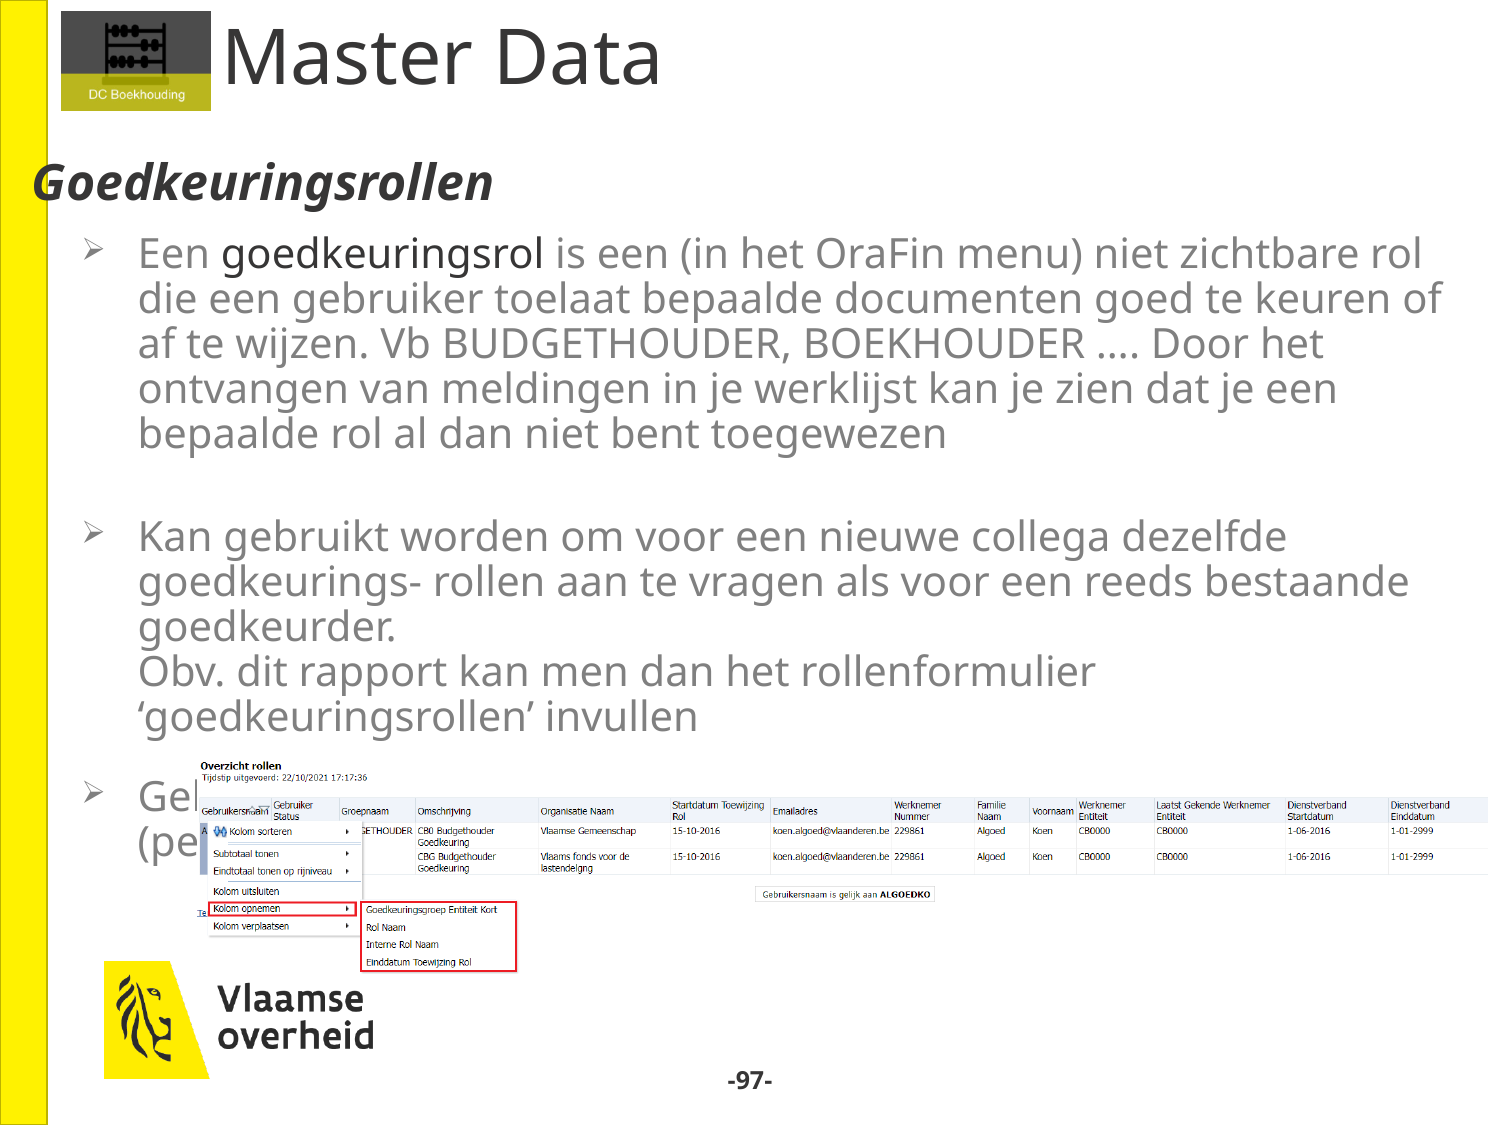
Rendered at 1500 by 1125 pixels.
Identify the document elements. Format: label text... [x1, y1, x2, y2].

picture [104, 1004, 373, 1079]
list Een goedkeuringsrol is een (in het OraFin menu) niet zichtbare rol die een gebruiker toelaat bepaalde documenten goed te keuren of af te wijzen. Vb BUDGETHOUDER, BOEKHOUDER …. Door het ontvangen van meldingen in je werklijst kan je zien dat je een bepaalde rol al dan niet bent toegewezen Kan gebruikt worden om voor een nieuwe collega dezelfde goedkeurings- rollen aan te vragen als voor een reeds bestaande goedkeurder. Obv. dit rapport kan men dan het rollenformulier ‘goedkeuringsrollen’ invullen Gebruik dit rapport om de goedkeuringsrollen van uw teamleden (periodiek) te valideren [43, 232, 1477, 1004]
text_box Goedkeuringsrollen [16, 143, 510, 218]
title Master Data [220, 20, 1500, 109]
picture [61, 11, 211, 111]
picture [197, 757, 1488, 974]
